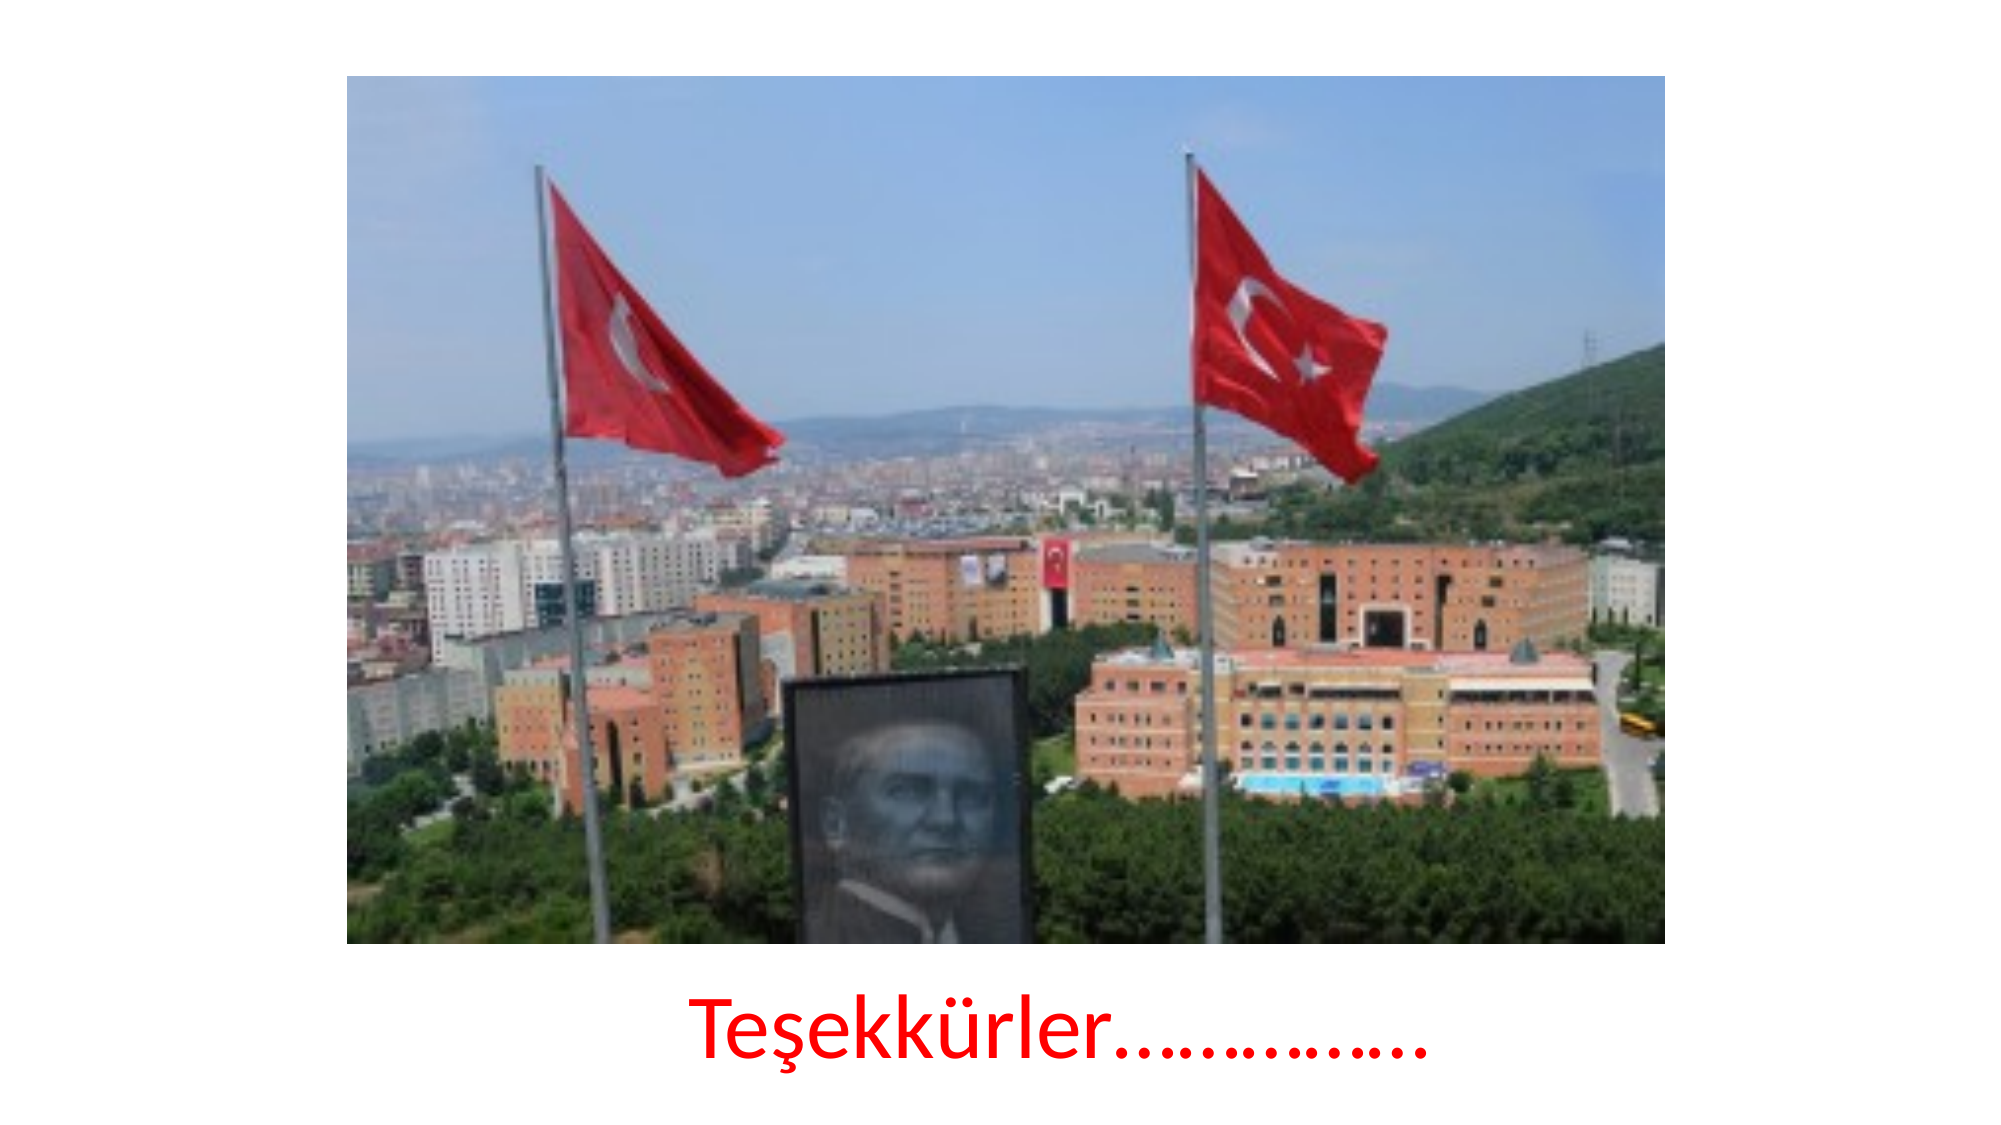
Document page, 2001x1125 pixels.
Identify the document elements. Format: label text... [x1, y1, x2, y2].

text_box Teşekkürler…………… [370, 946, 1749, 1097]
picture [347, 76, 1665, 944]
